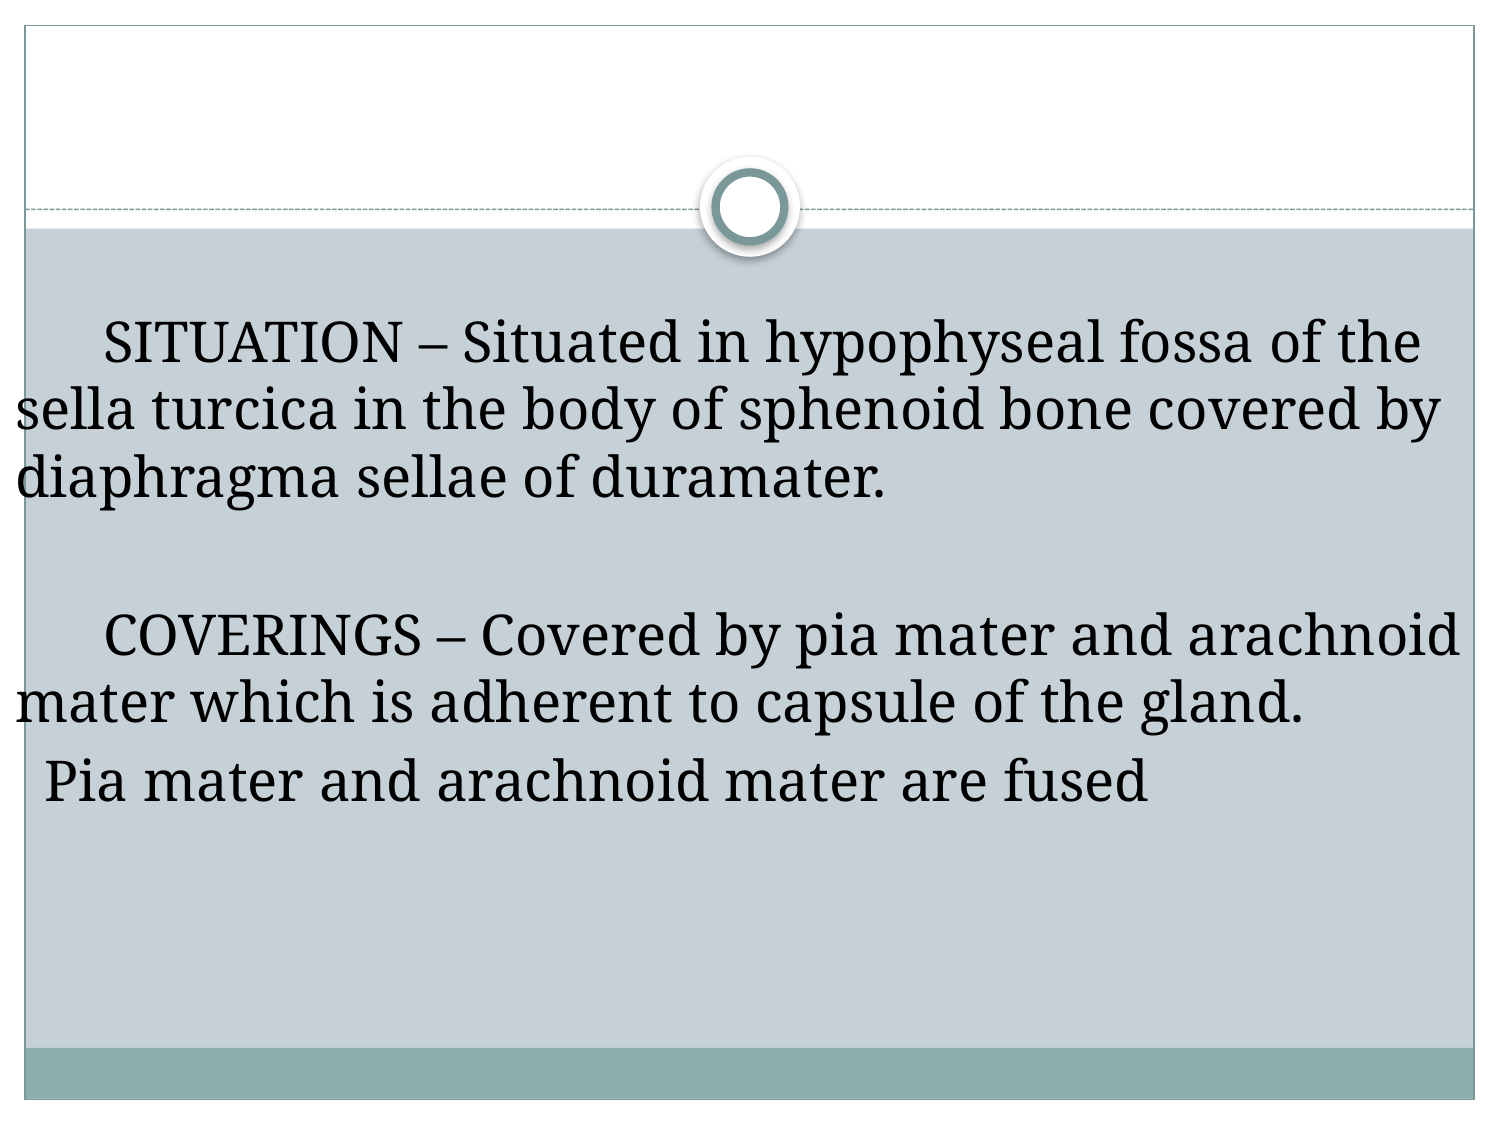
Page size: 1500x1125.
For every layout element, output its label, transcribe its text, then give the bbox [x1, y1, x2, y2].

list SITUATION – Situated in hypophyseal fossa of the sella turcica in the body of sphenoid bone covered by diaphragma sellae of duramater. COVERINGS – Covered by pia mater and arachnoid mater which is adherent to capsule of the gland. Pia mater and arachnoid mater are fused [0, 219, 1500, 1125]
